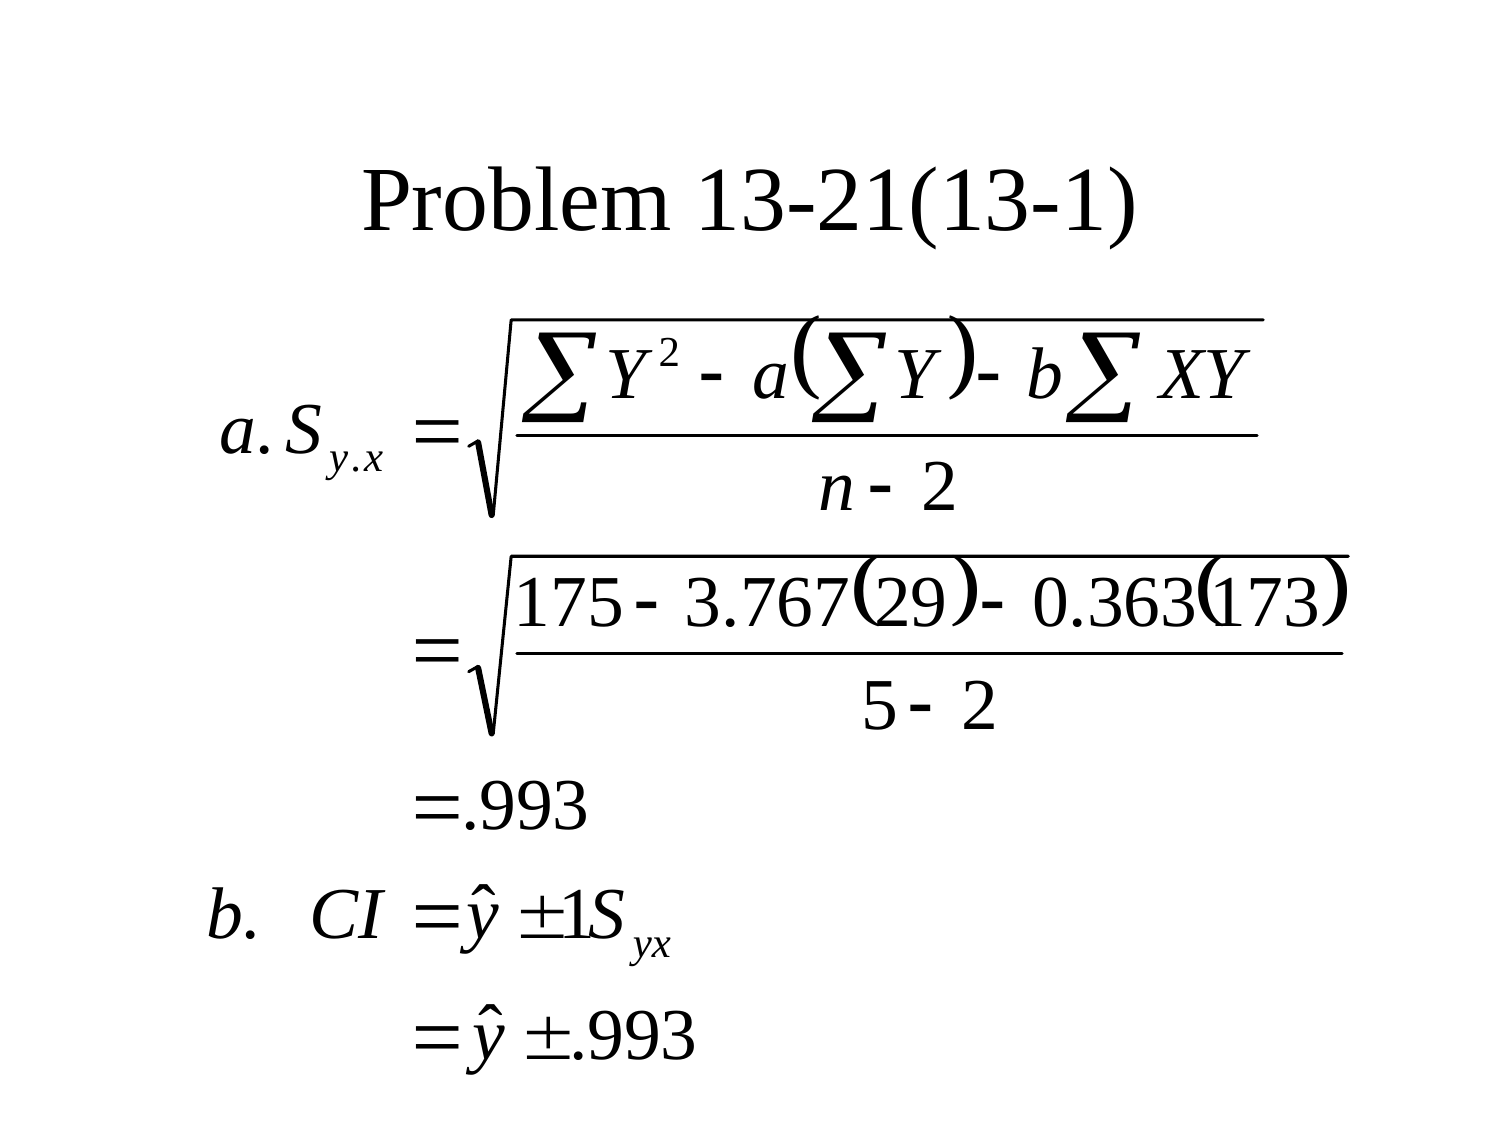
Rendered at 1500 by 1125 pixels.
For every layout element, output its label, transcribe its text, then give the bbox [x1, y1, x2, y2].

title Problem 13-21(13-1) [112, 99, 1388, 288]
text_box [73, 304, 1367, 1092]
